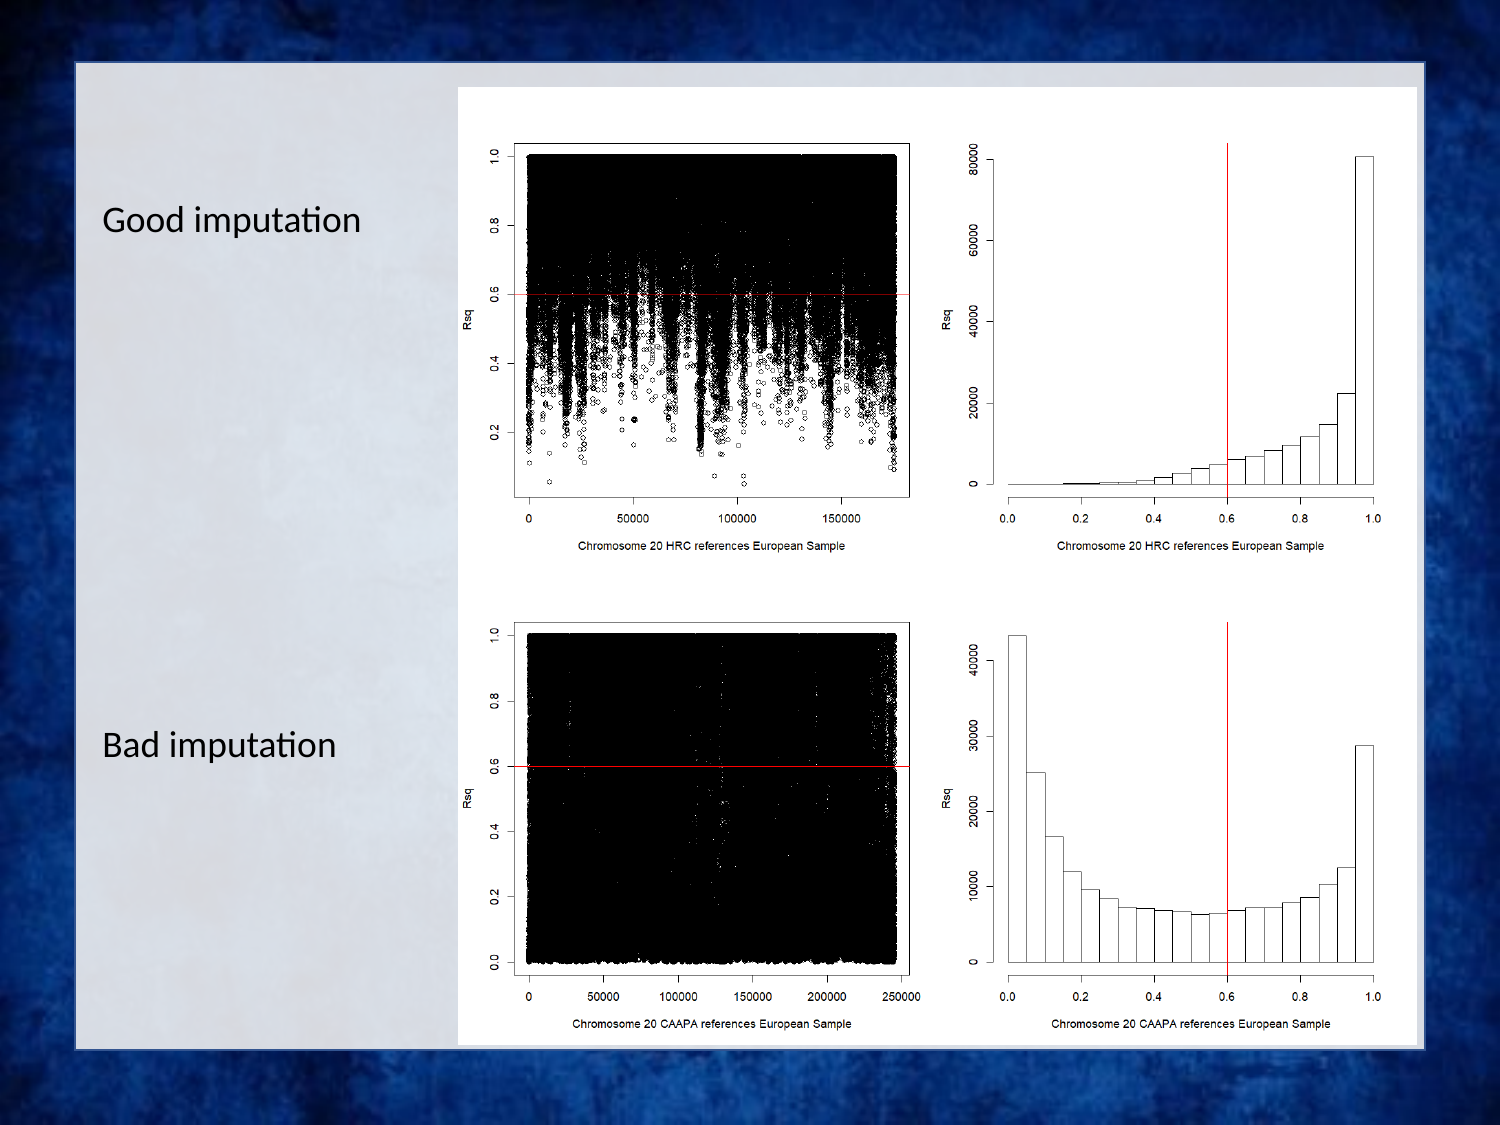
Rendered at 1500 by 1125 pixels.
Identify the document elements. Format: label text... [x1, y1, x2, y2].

text_box Good imputation [87, 187, 402, 248]
picture [0, 0, 1500, 1125]
text_box Bad imputation [87, 712, 402, 773]
